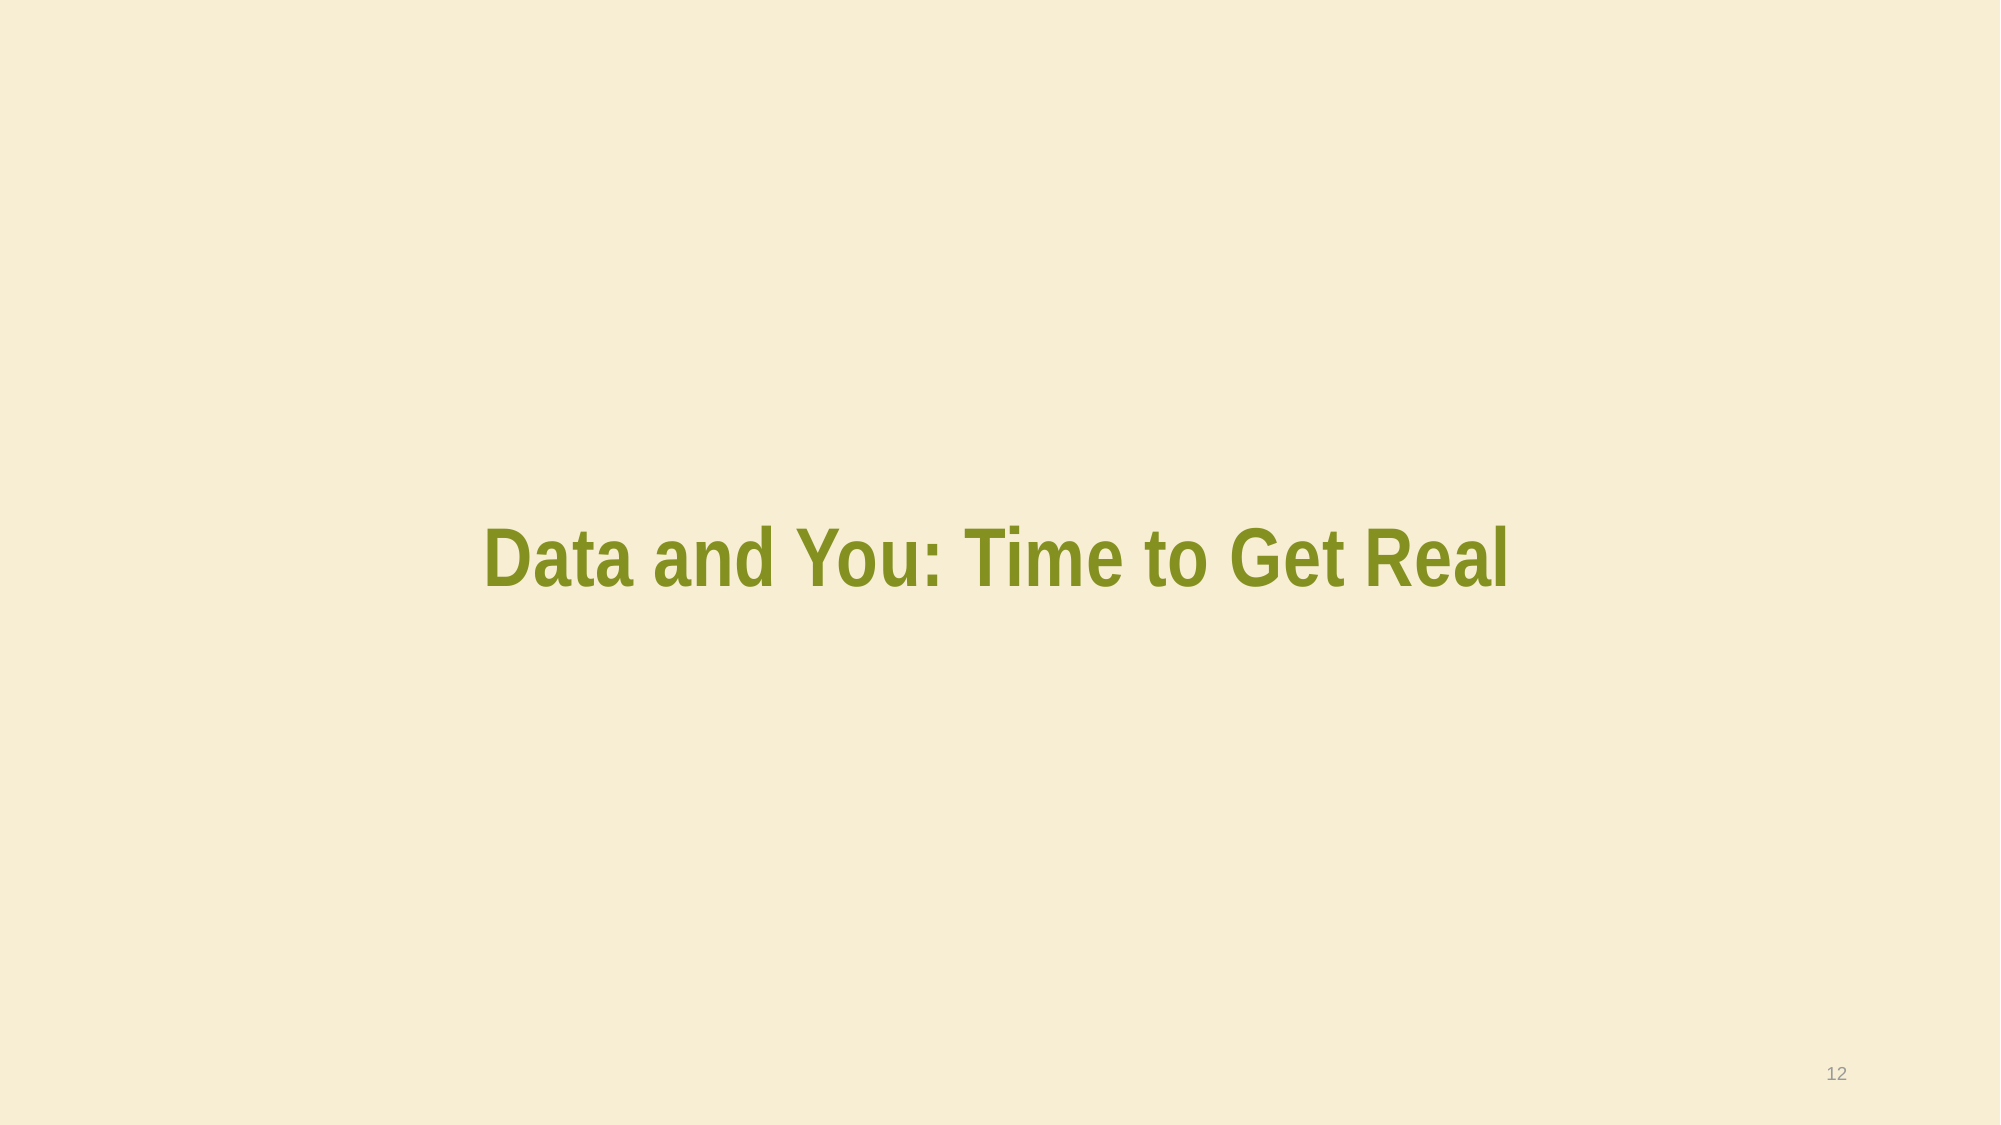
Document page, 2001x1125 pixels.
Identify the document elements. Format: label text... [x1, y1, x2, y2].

text_box 12 [1412, 1042, 1863, 1103]
title Data and You: Time to Get Real [0, 448, 1997, 677]
